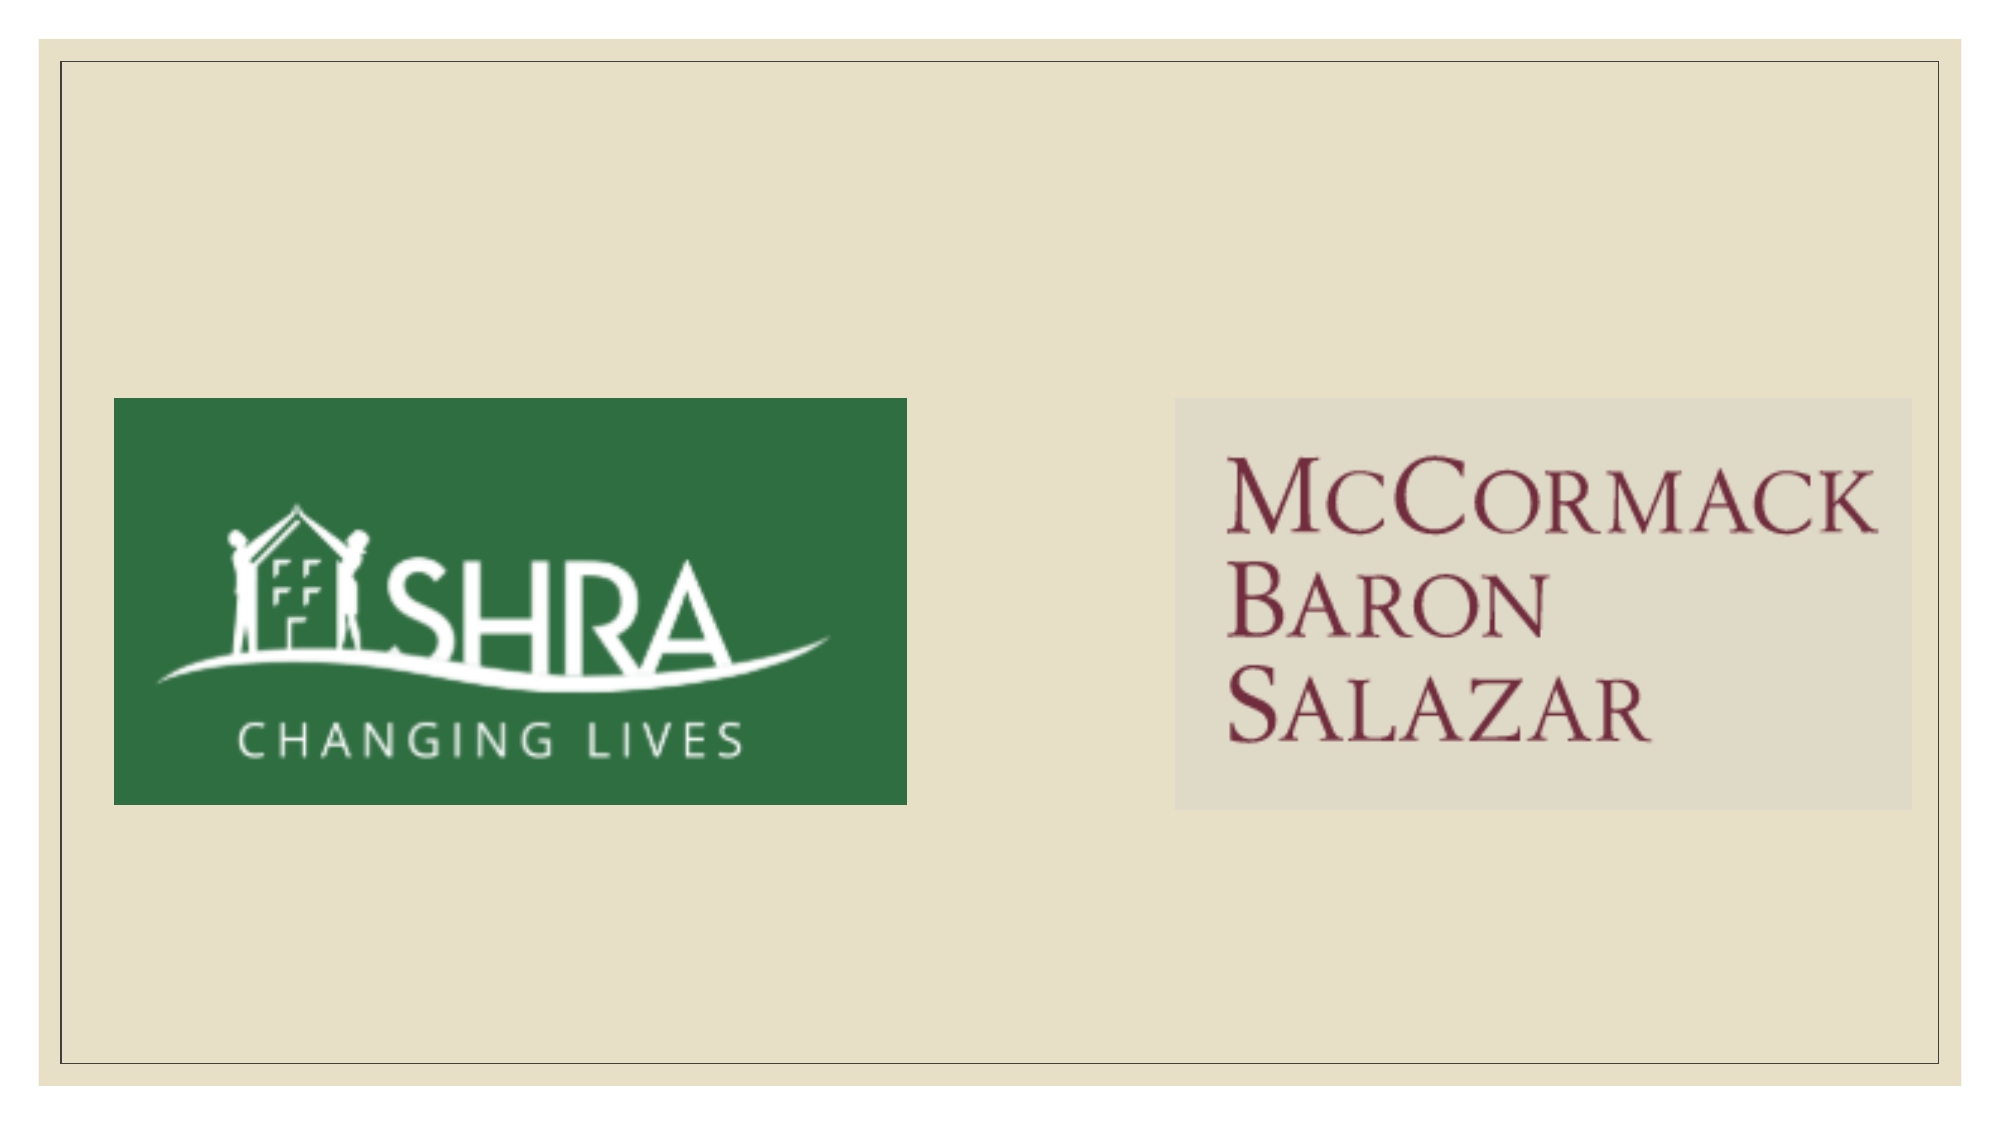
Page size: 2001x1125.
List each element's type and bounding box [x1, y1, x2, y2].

picture [1174, 398, 1912, 810]
list [114, 398, 907, 805]
